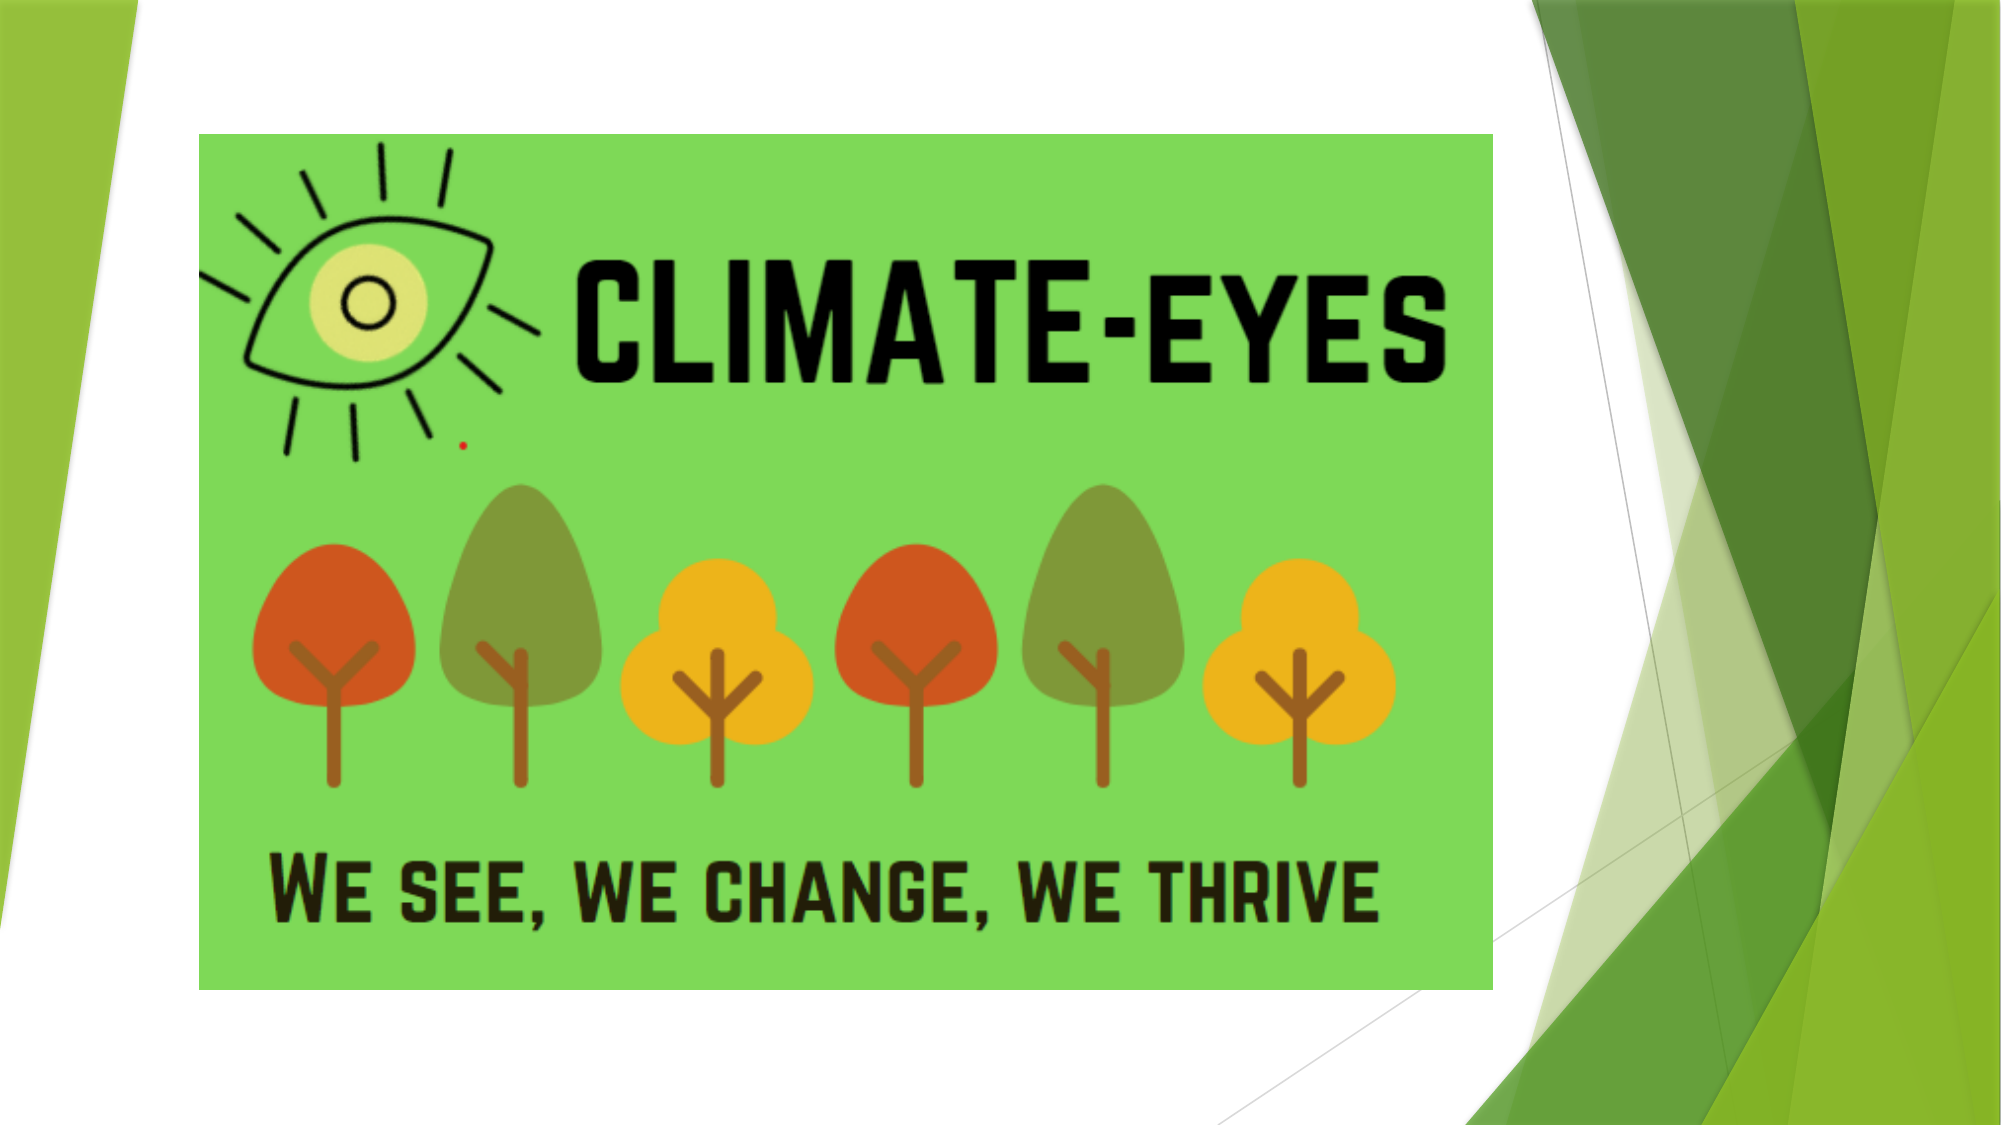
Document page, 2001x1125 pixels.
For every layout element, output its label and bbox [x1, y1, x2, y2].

picture [198, 134, 1493, 991]
